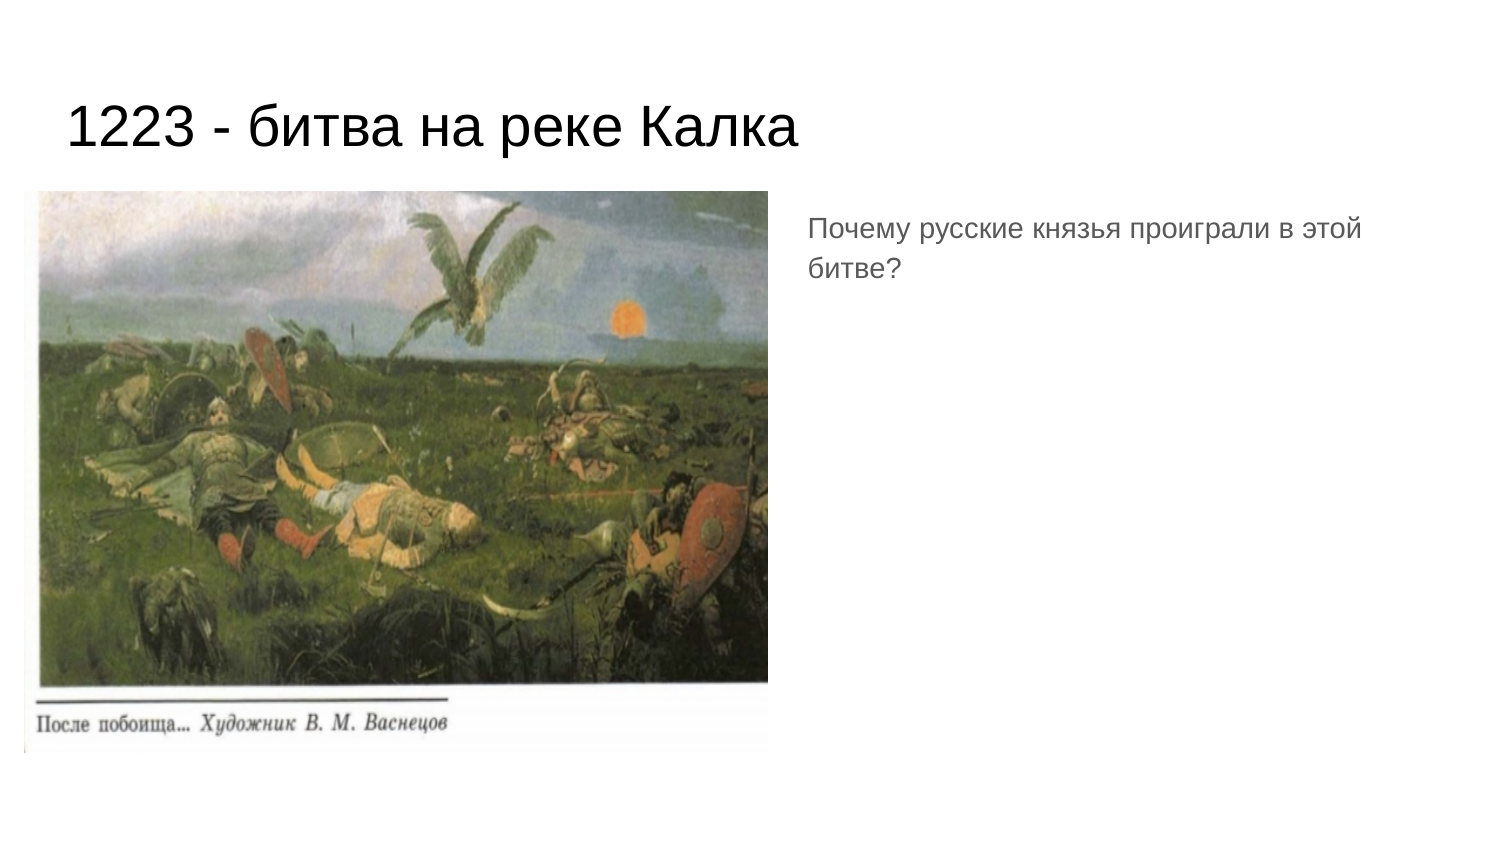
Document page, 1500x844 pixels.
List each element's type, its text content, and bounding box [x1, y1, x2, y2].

list Почему русские князья проиграли в этой битве? [792, 189, 1449, 750]
picture [24, 191, 768, 753]
title 1223 - битва на реке Калка [51, 72, 1449, 167]
